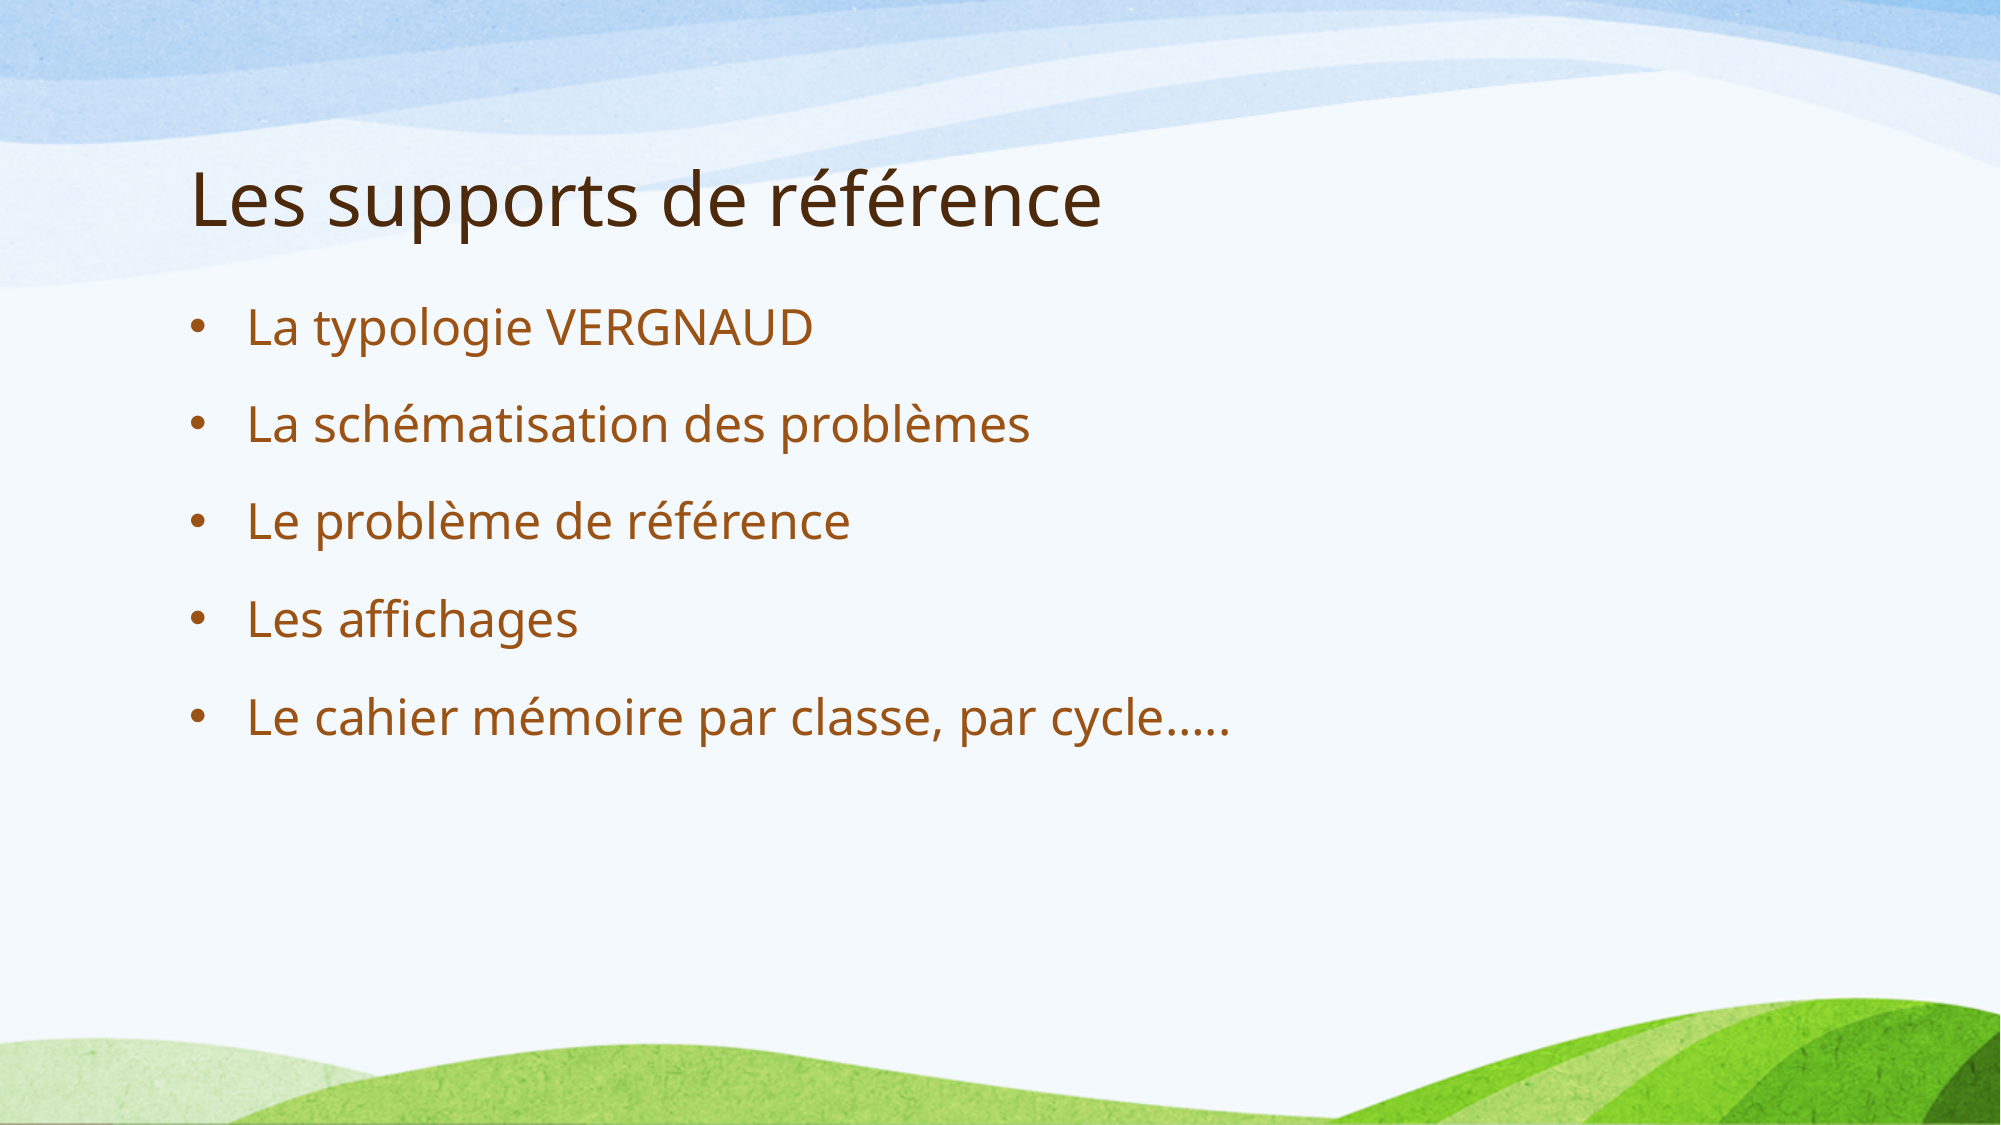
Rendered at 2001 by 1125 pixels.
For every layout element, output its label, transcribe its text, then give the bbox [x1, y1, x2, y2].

title Les supports de référence [174, 50, 1825, 250]
list La typologie VERGNAUD La schématisation des problèmes Le problème de référence Les affichages Le cahier mémoire par classe, par cycle….. [174, 287, 1825, 982]
picture [0, 0, 2001, 1125]
